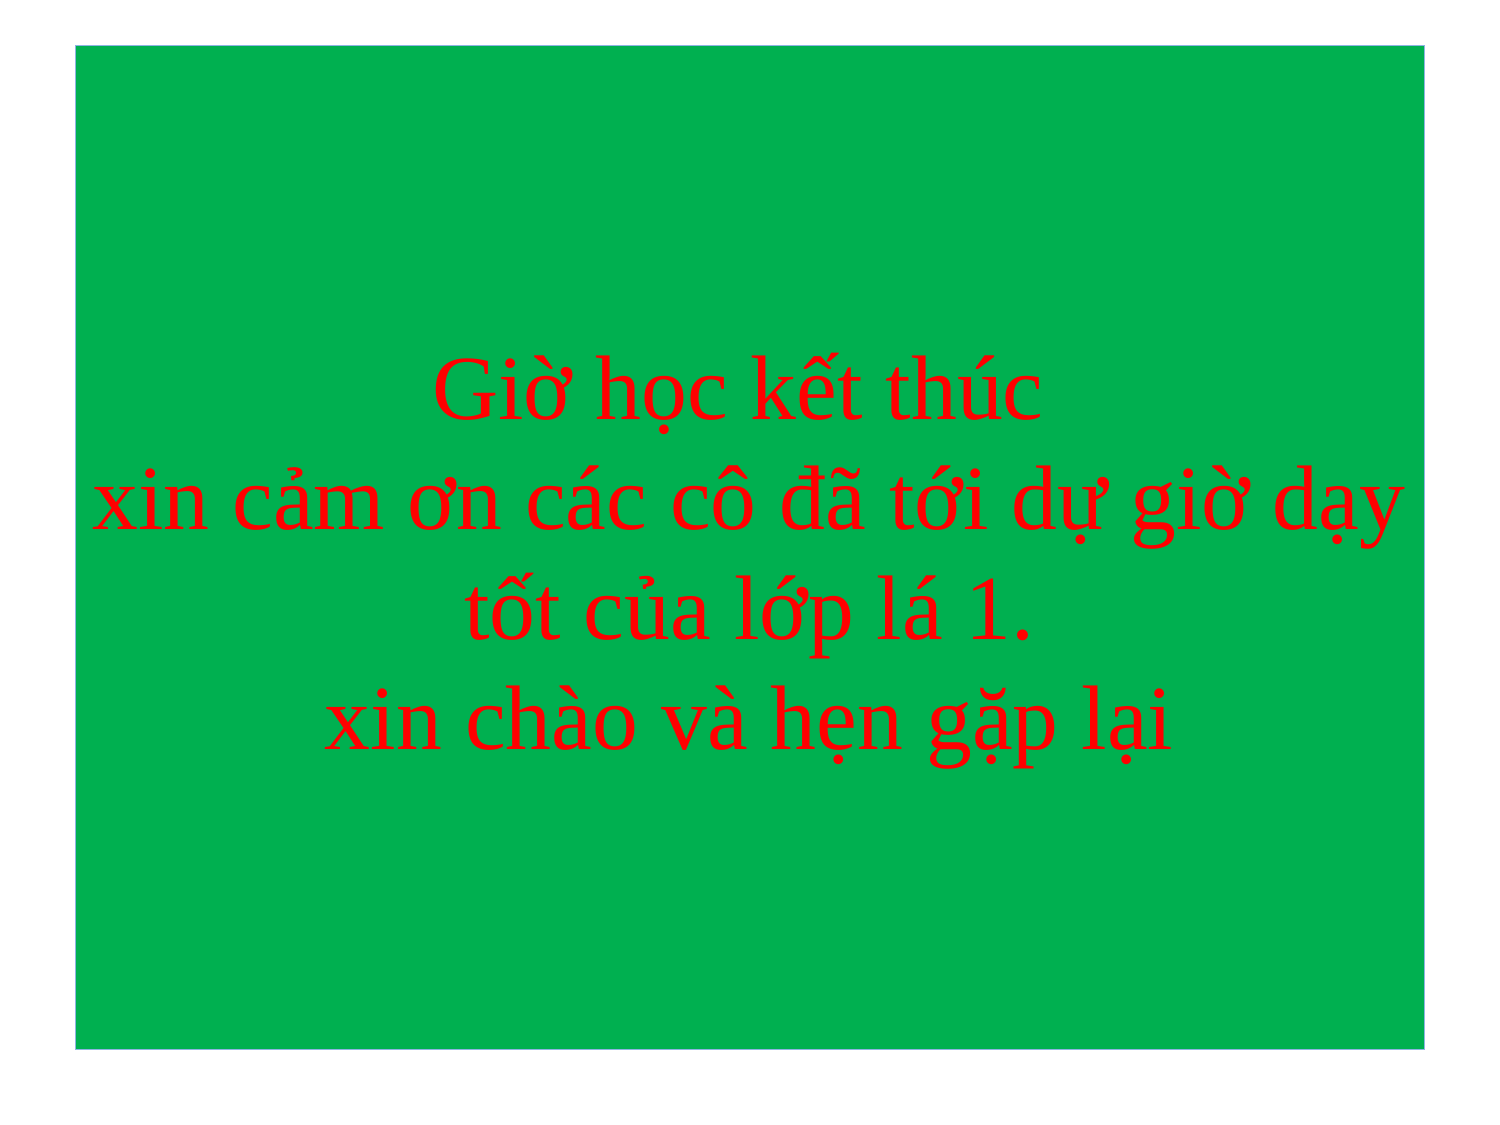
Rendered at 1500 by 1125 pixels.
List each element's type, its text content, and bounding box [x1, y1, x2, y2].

title Giờ học kết thúc xin cảm ơn các cô đã tới dự giờ dạy tốt của lớp lá 1. xin chào và hẹn gặp lại [75, 45, 1425, 1050]
